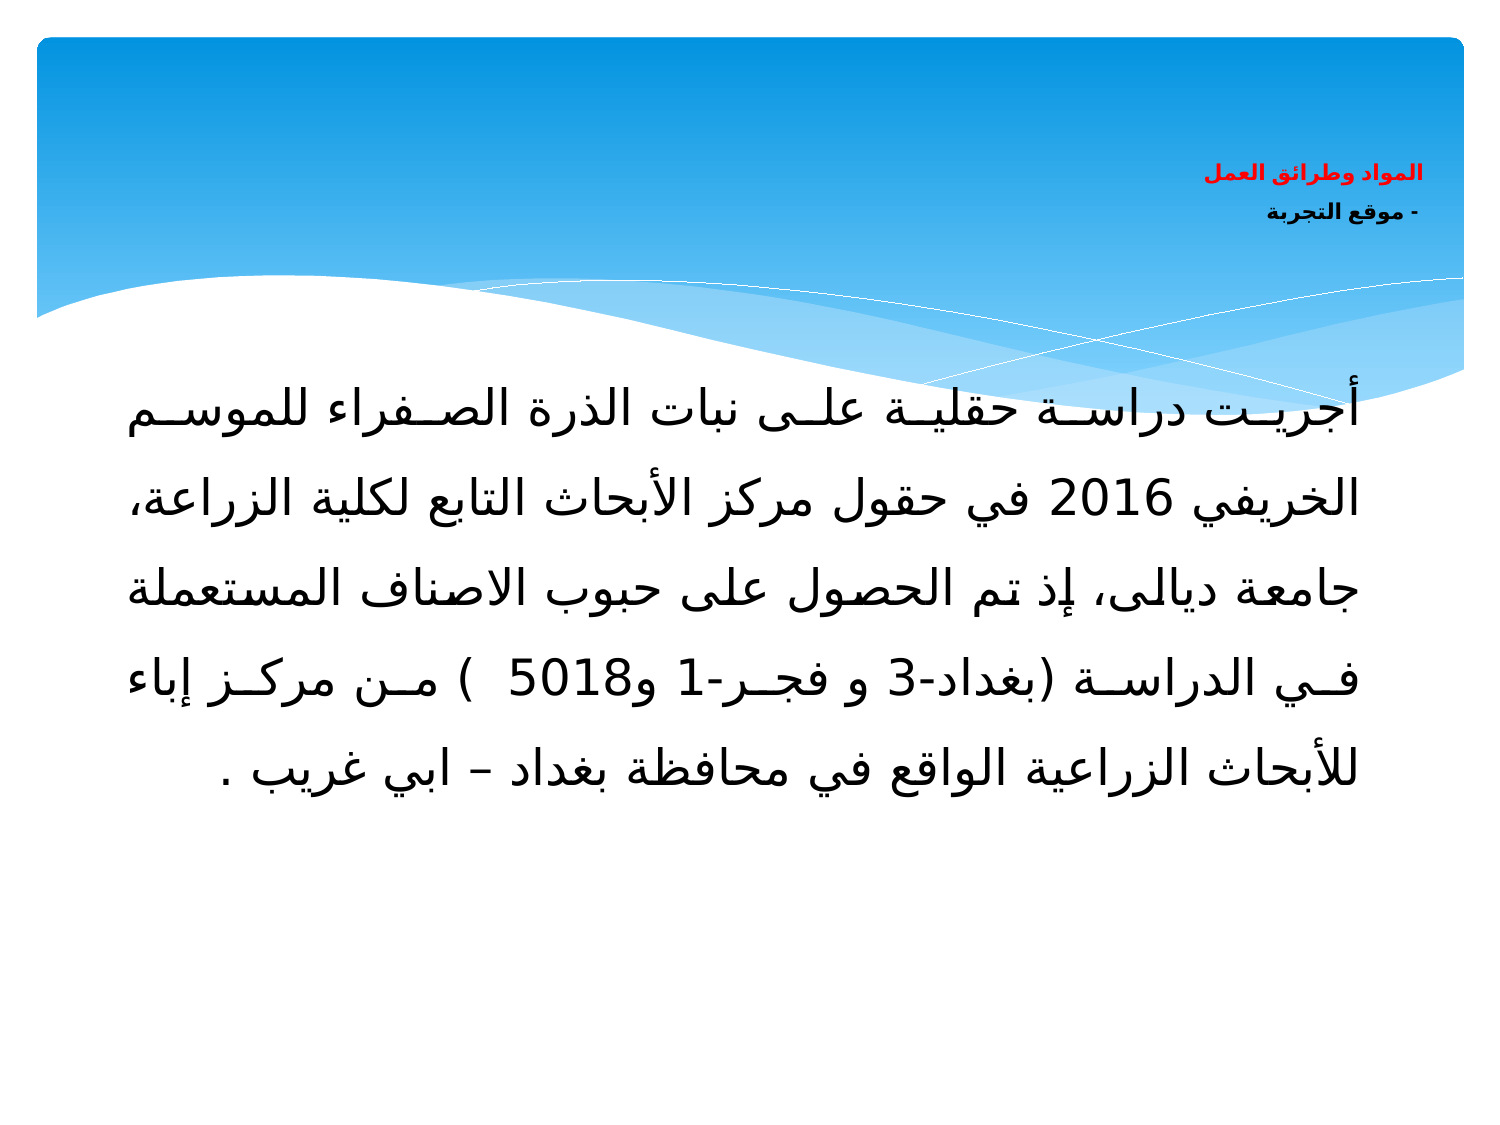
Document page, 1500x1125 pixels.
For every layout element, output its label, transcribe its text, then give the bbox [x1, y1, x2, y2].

text_box أجريت دراسة حقلية على نبات الذرة الصفراء للموسم الخريفي 2016 في حقول مركز الأبحاث التابع لكلية الزراعة، جامعة ديالى، إذ تم الحصول على حبوب الاصناف المستعملة في الدراسة (بغداد-3 و فجر-1 و5018 ) من مركز إباء للأبحاث الزراعية الواقع في محافظة بغداد – ابي غريب . [112, 338, 1400, 803]
title المواد وطرائق العمل - موقع التجربة [76, 137, 1440, 232]
